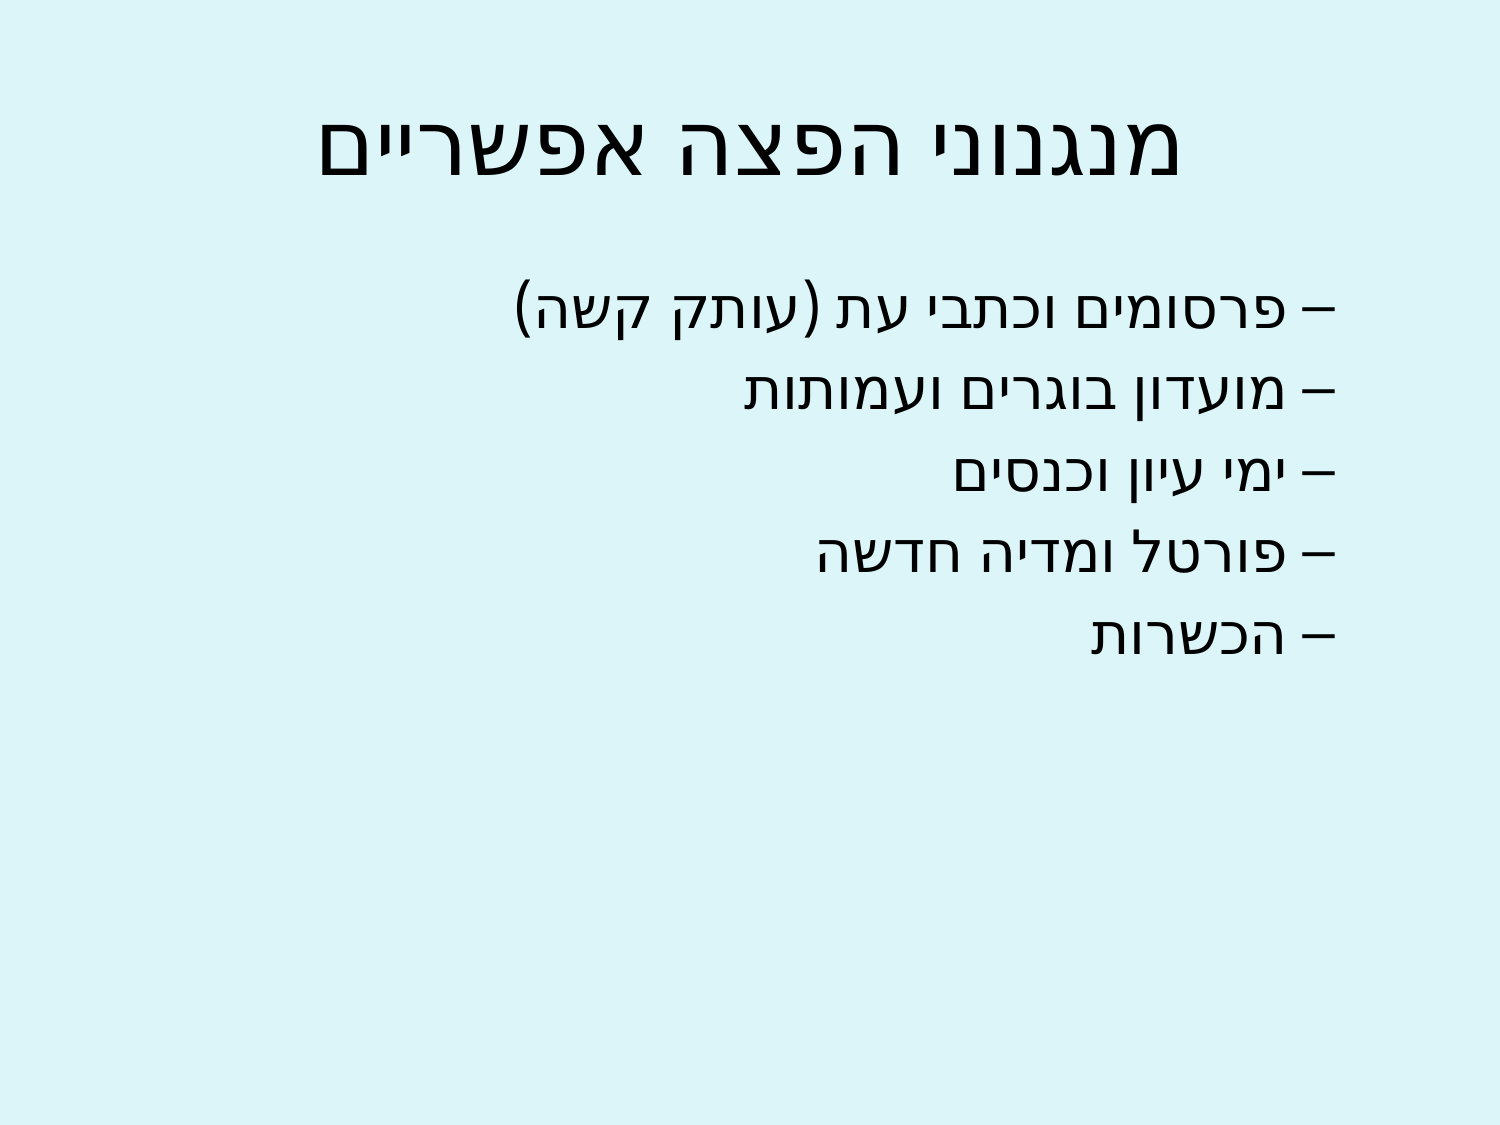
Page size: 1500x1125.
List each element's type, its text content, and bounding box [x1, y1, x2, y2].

title מנגנוני הפצה אפשריים [75, 45, 1425, 233]
list פרסומים וכתבי עת (עותק קשה) מועדון בוגרים ועמותות ימי עיון וכנסים פורטל ומדיה חדשה הכשרות [75, 262, 1425, 1005]
